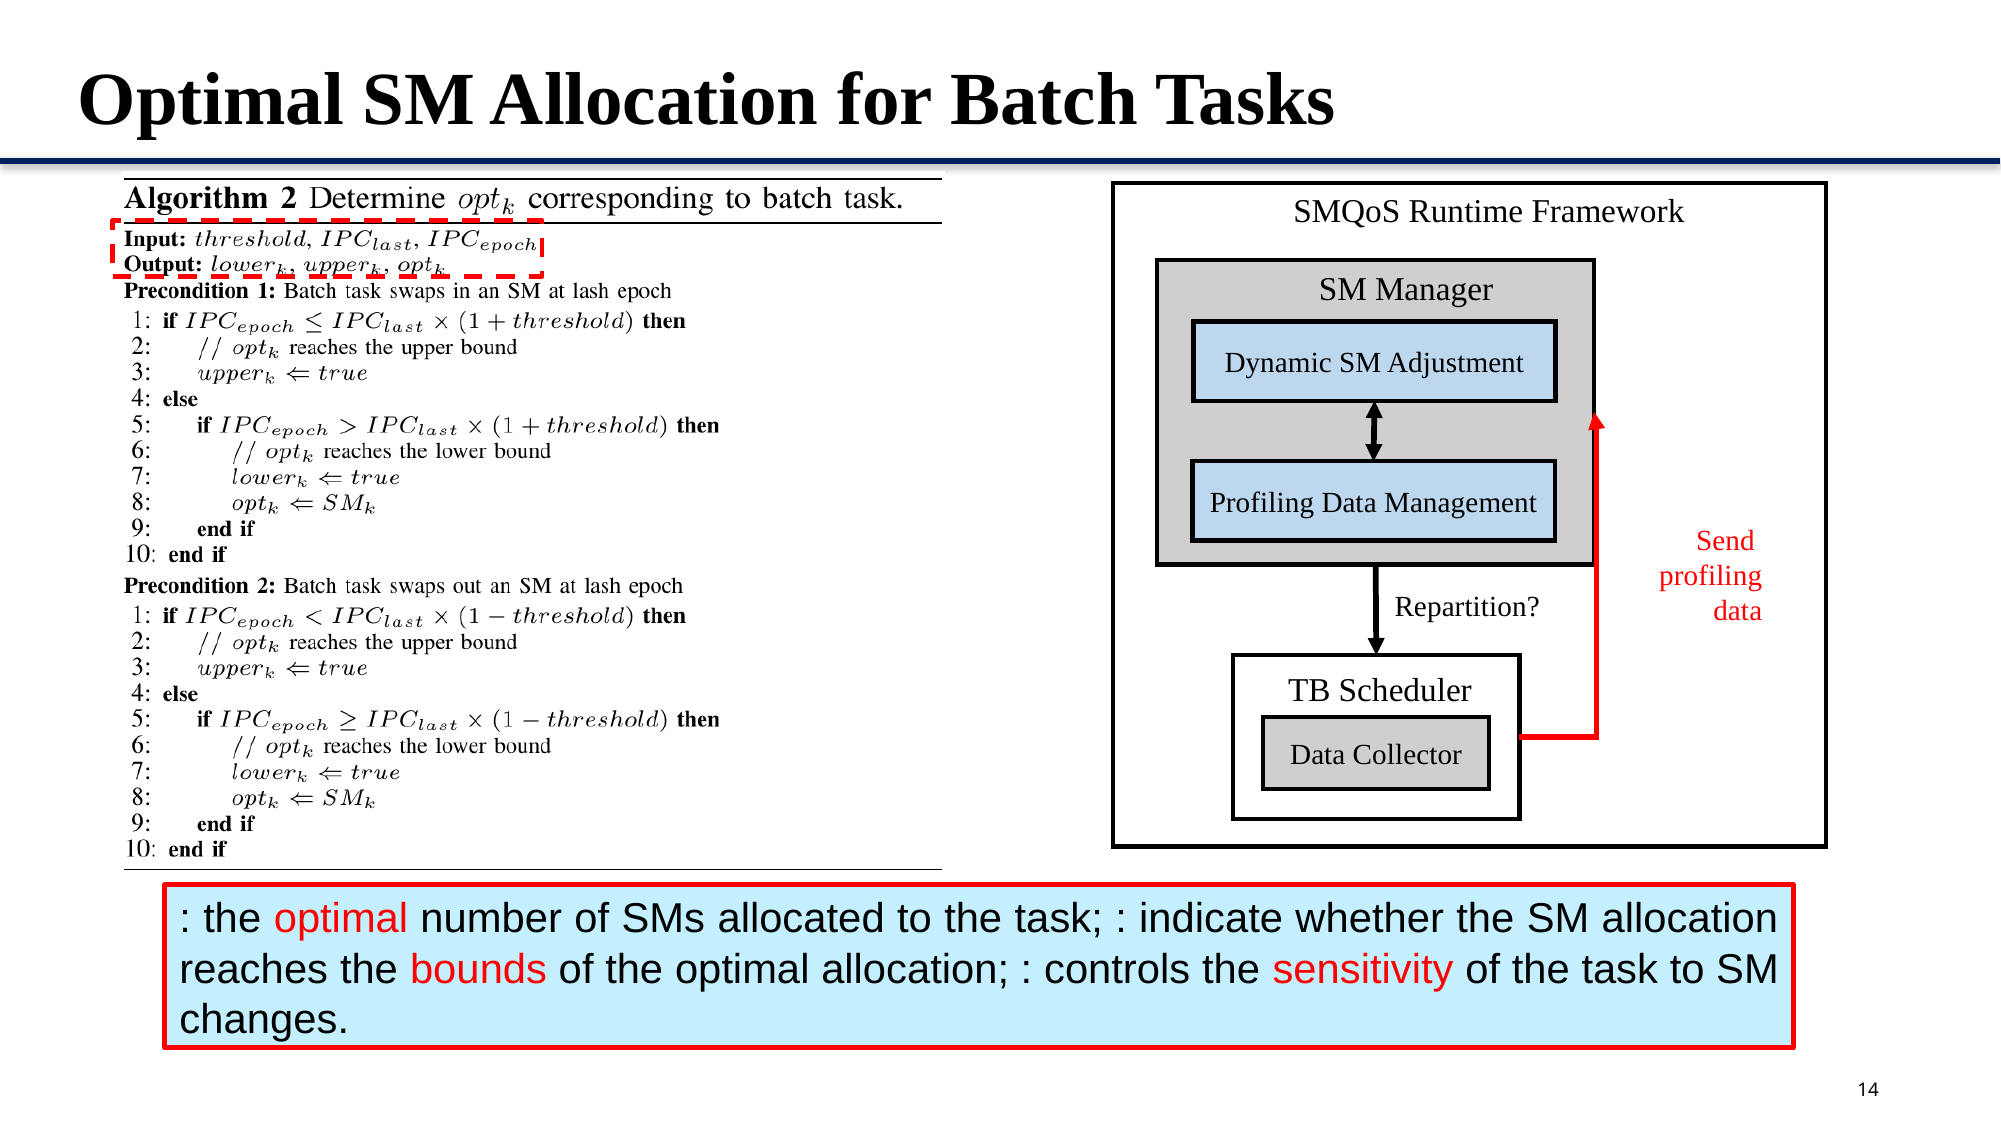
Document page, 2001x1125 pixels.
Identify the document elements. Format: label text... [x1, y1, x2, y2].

title Optimal SM Allocation for Batch Tasks [62, 56, 1938, 148]
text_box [1519, 411, 1595, 738]
text_box [1113, 182, 1826, 847]
text_box SMQoS Runtime Framework [1278, 181, 1736, 237]
text_box [110, 218, 116, 279]
picture [121, 171, 945, 873]
